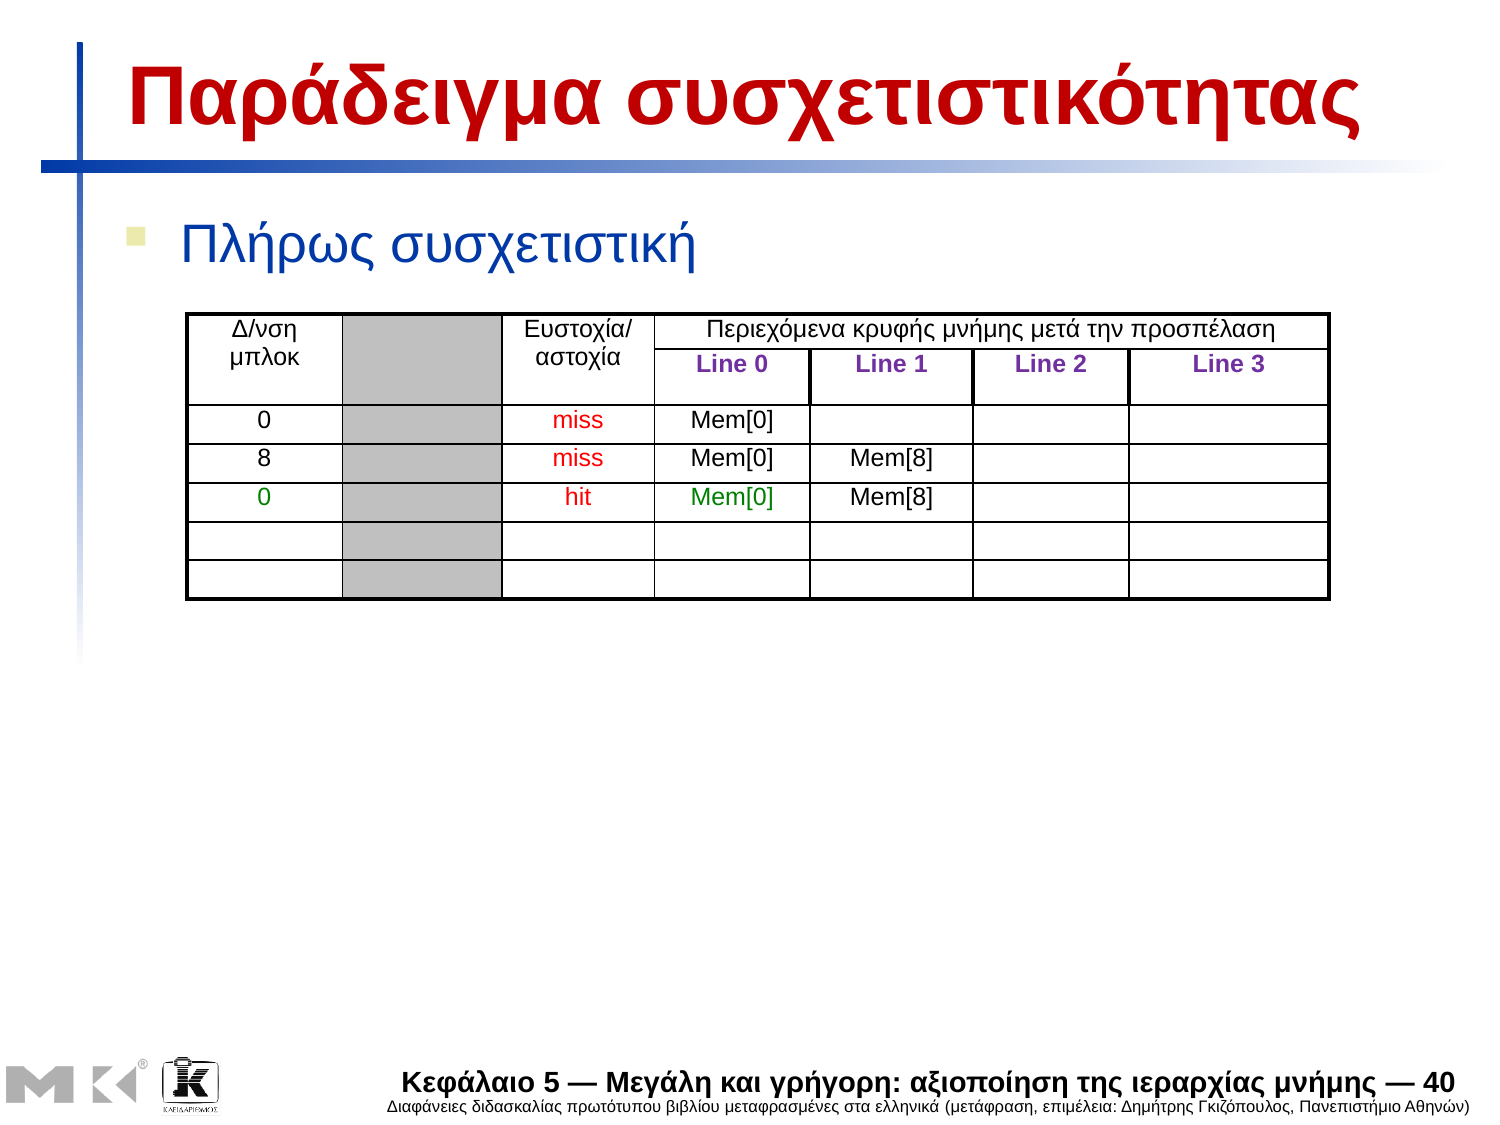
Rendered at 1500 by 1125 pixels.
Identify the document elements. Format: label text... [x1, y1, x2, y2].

table_header Ευστοχία/αστοχία [503, 316, 654, 404]
table_cell Line 0 [655, 350, 808, 404]
table_header Περιεχόμενα κρυφής μνήμης μετά την προσπέλαση [655, 316, 1327, 348]
table_cell [655, 561, 809, 597]
table_cell [811, 561, 972, 597]
table_cell [1130, 484, 1327, 521]
table_cell [655, 523, 809, 559]
table_cell [974, 523, 1128, 559]
table_cell [974, 484, 1128, 521]
table_cell [503, 523, 654, 559]
table_cell [1130, 523, 1327, 559]
table_cell 8 [189, 445, 342, 482]
table_cell [343, 484, 501, 521]
table_cell [343, 561, 501, 597]
table_cell Mem[0] [655, 484, 809, 521]
table_header Δ/νση μπλοκ [189, 316, 342, 404]
table_cell 0 [189, 484, 342, 521]
table_cell Line 2 [975, 350, 1127, 404]
table_header [343, 316, 501, 404]
table_cell [974, 561, 1128, 597]
table_cell Mem[0] [655, 445, 809, 482]
table_cell [1130, 561, 1327, 597]
table_cell miss [503, 445, 654, 482]
table_cell [189, 523, 342, 559]
table_cell [343, 523, 501, 559]
table_cell Mem[8] [811, 445, 972, 482]
picture [5, 1058, 148, 1103]
table_cell Line 1 [812, 350, 971, 404]
table_cell hit [503, 484, 654, 521]
table_cell [1130, 445, 1327, 482]
title Παράδειγμα συσχετιστικότητας [112, 32, 1468, 149]
table_cell Mem[8] [811, 484, 972, 521]
table_cell 0 [189, 406, 342, 443]
table_cell [811, 406, 972, 443]
table_cell [974, 406, 1128, 443]
table_cell [1130, 406, 1327, 443]
table_cell [503, 561, 654, 597]
table_cell [974, 445, 1128, 482]
table_cell [343, 445, 501, 482]
table_cell [189, 561, 342, 597]
text_box Πλήρως συσχετιστική [109, 207, 1385, 303]
table_cell [811, 523, 972, 559]
footer Κεφάλαιο 5 — Μεγάλη και γρήγορη: αξιοποίηση της ιεραρχίας μνήμης — 40 [277, 1046, 1471, 1106]
table_cell [343, 406, 501, 443]
table_cell Mem[0] [655, 406, 809, 443]
table_cell miss [503, 406, 654, 443]
table_cell Line 3 [1131, 350, 1327, 404]
